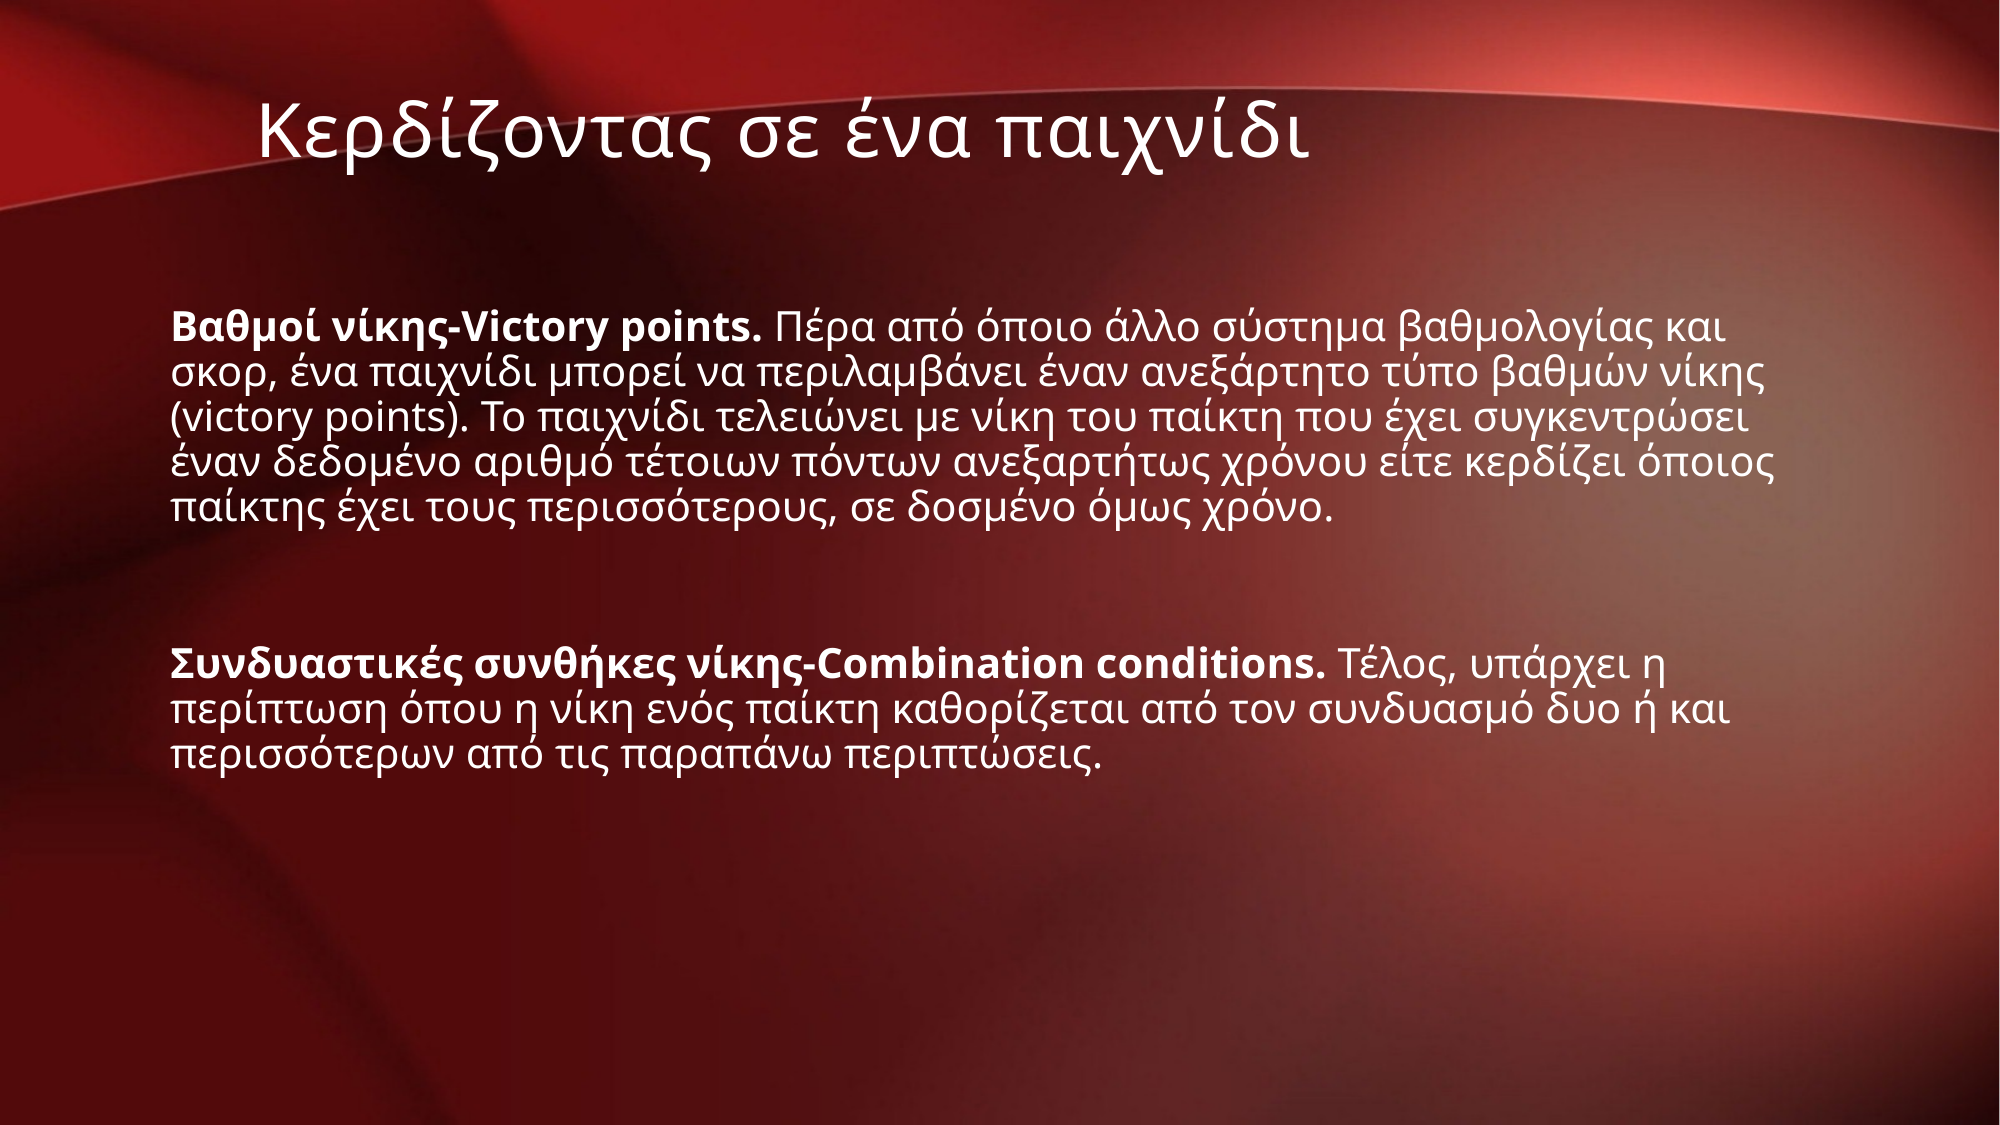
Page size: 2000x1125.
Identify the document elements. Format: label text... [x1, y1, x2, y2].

list Βαθμοί νίκης-Victory points. Πέρα από όποιο άλλο σύστημα βαθμολογίας και σκορ, ένα παιχνίδι μπορεί να περιλαμβάνει έναν ανεξάρτητο τύπο βαθμών νίκης (victory points). Το παιχνίδι τελειώνει με νίκη του παίκτη που έχει συγκεντρώσει έναν δεδομένο αριθμό τέτοιων πόντων ανεξαρτήτως χρόνου είτε κερδίζει όποιος παίκτης έχει τους περισσότερους, σε δοσμένο όμως χρόνο. Συνδυαστικές συνθήκες νίκης-Combination conditions. Τέλος, υπάρχει η περίπτωση όπου η νίκη ενός παίκτη καθορίζεται από τον συνδυασμό δυο ή και περισσότερων από τις παραπάνω περιπτώσεις. [149, 295, 1850, 1030]
text_box Κερδίζοντας σε ένα παιχνίδι [240, 66, 1740, 182]
picture [0, 0, 2000, 1125]
